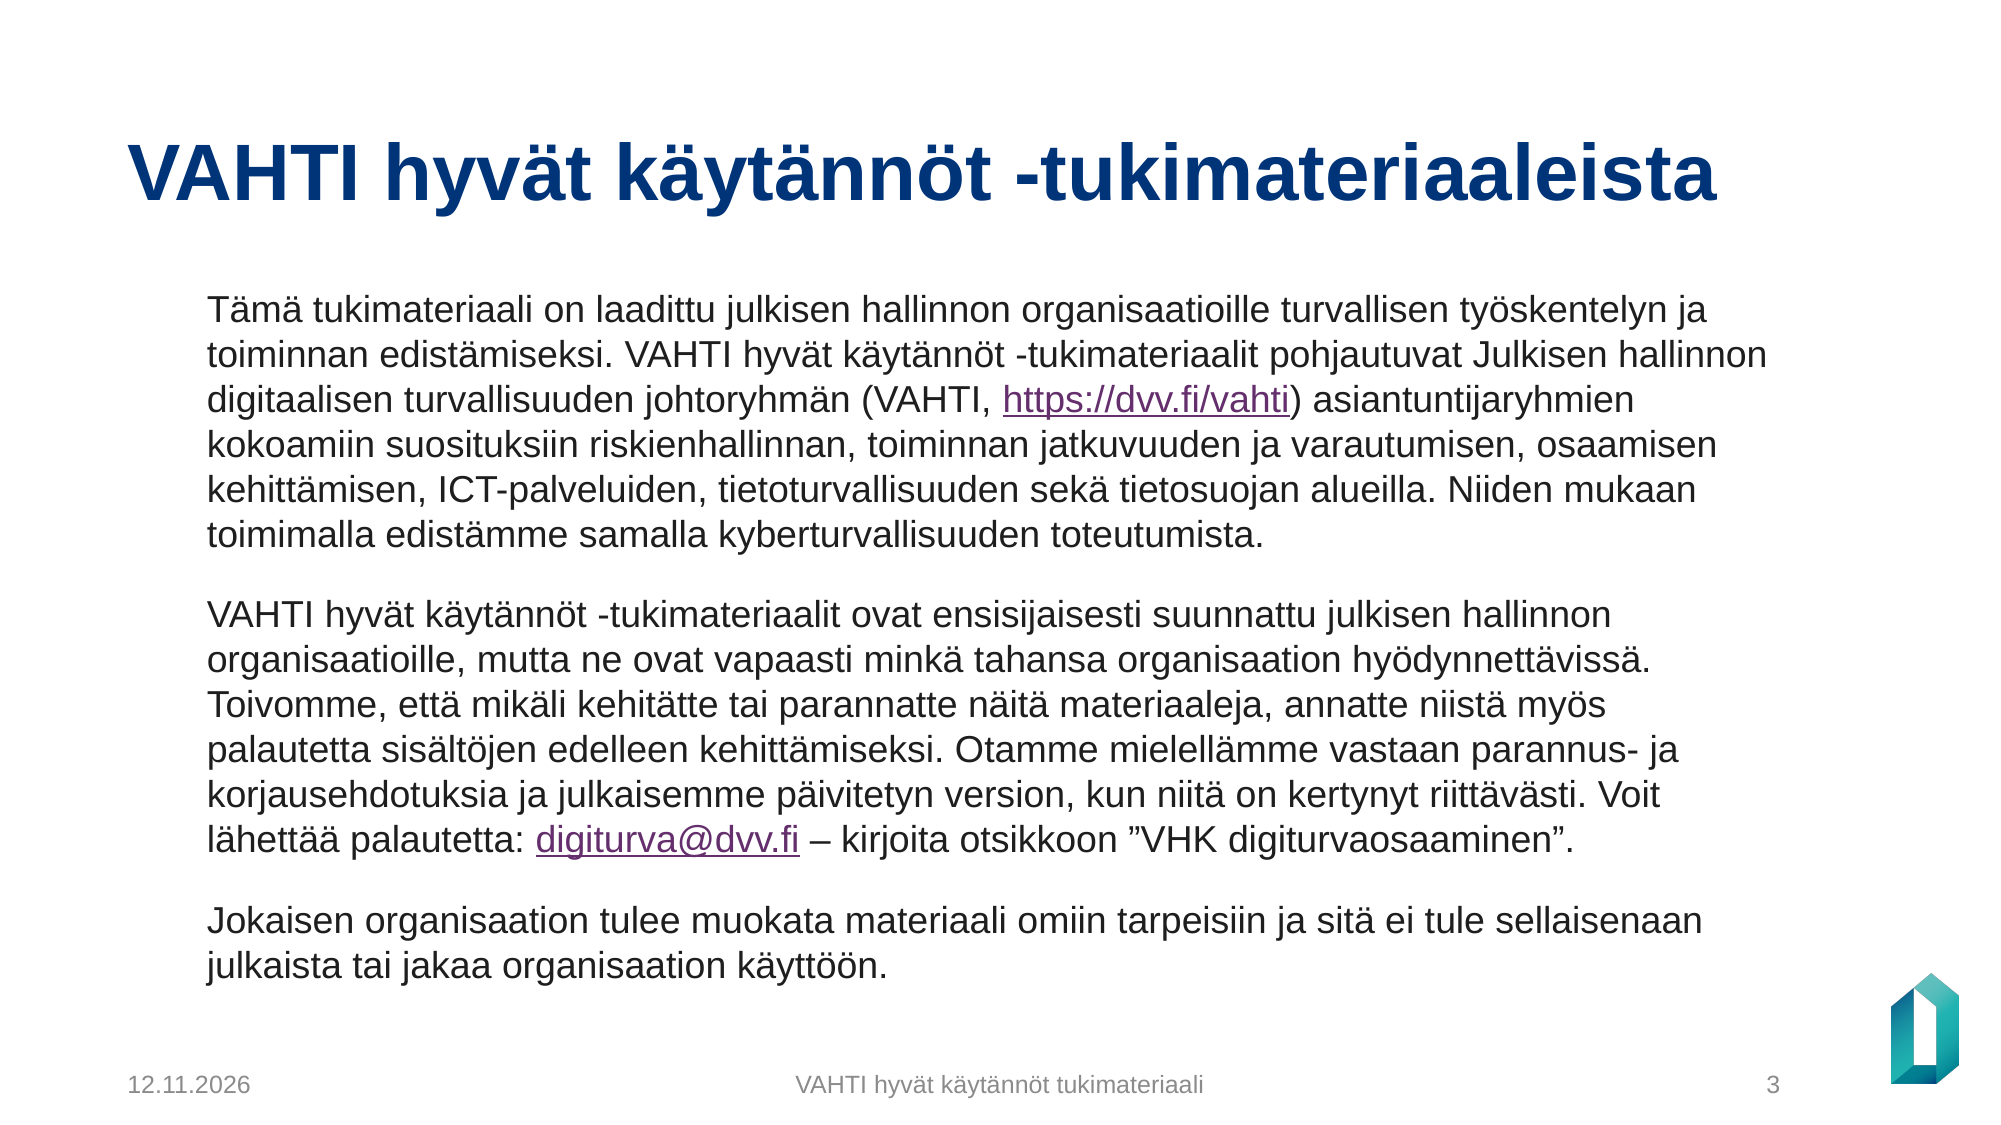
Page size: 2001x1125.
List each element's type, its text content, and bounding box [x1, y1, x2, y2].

slide_number 3 [1659, 1066, 1796, 1102]
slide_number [112, 1066, 361, 1102]
list Tämä tukimateriaali on laadittu julkisen hallinnon organisaatioille turvallisen työskentelyn ja toiminnan edistämiseksi. VAHTI hyvät käytännöt -tukimateriaalit pohjautuvat Julkisen hallinnon digitaalisen turvallisuuden johtoryhmän (VAHTI, https://dvv.fi/vahti) asiantuntijaryhmien kokoamiin suosituksiin riskienhallinnan, toiminnan jatkuvuuden ja varautumisen, osaamisen kehittämisen, ICT-palveluiden, tietoturvallisuuden sekä tietosuojan alueilla. Niiden mukaan toimimalla edistämme samalla kyberturvallisuuden toteutumista. VAHTI hyvät käytännöt -tukimateriaalit ovat ensisijaisesti suunnattu julkisen hallinnon organisaatioille, mutta ne ovat vapaasti minkä tahansa organisaation hyödynnettävissä. Toivomme, että mikäli kehitätte tai parannatte näitä materiaaleja, annatte niistä myös palautetta sisältöjen edelleen kehittämiseksi. Otamme mielellämme vastaan parannus- ja korjausehdotuksia ja julkaisemme päivitetyn version, kun niitä on kertynyt riittävästi. Voit lähettää palautetta: digiturva@dvv.fi – kirjoita otsikkoon ”VHK digiturvaosaaminen”. Jokaisen organisaation tulee muokata materiaali omiin tarpeisiin ja sitä ei tule sellaisenaan julkaista tai jakaa organisaation käyttöön. [112, 277, 1796, 1034]
title VAHTI hyvät käytännöt -tukimateriaaleista [112, 23, 1796, 225]
footer VAHTI hyvät käytännöt tukimateriaali [523, 1066, 1477, 1102]
picture [1891, 973, 1959, 1084]
